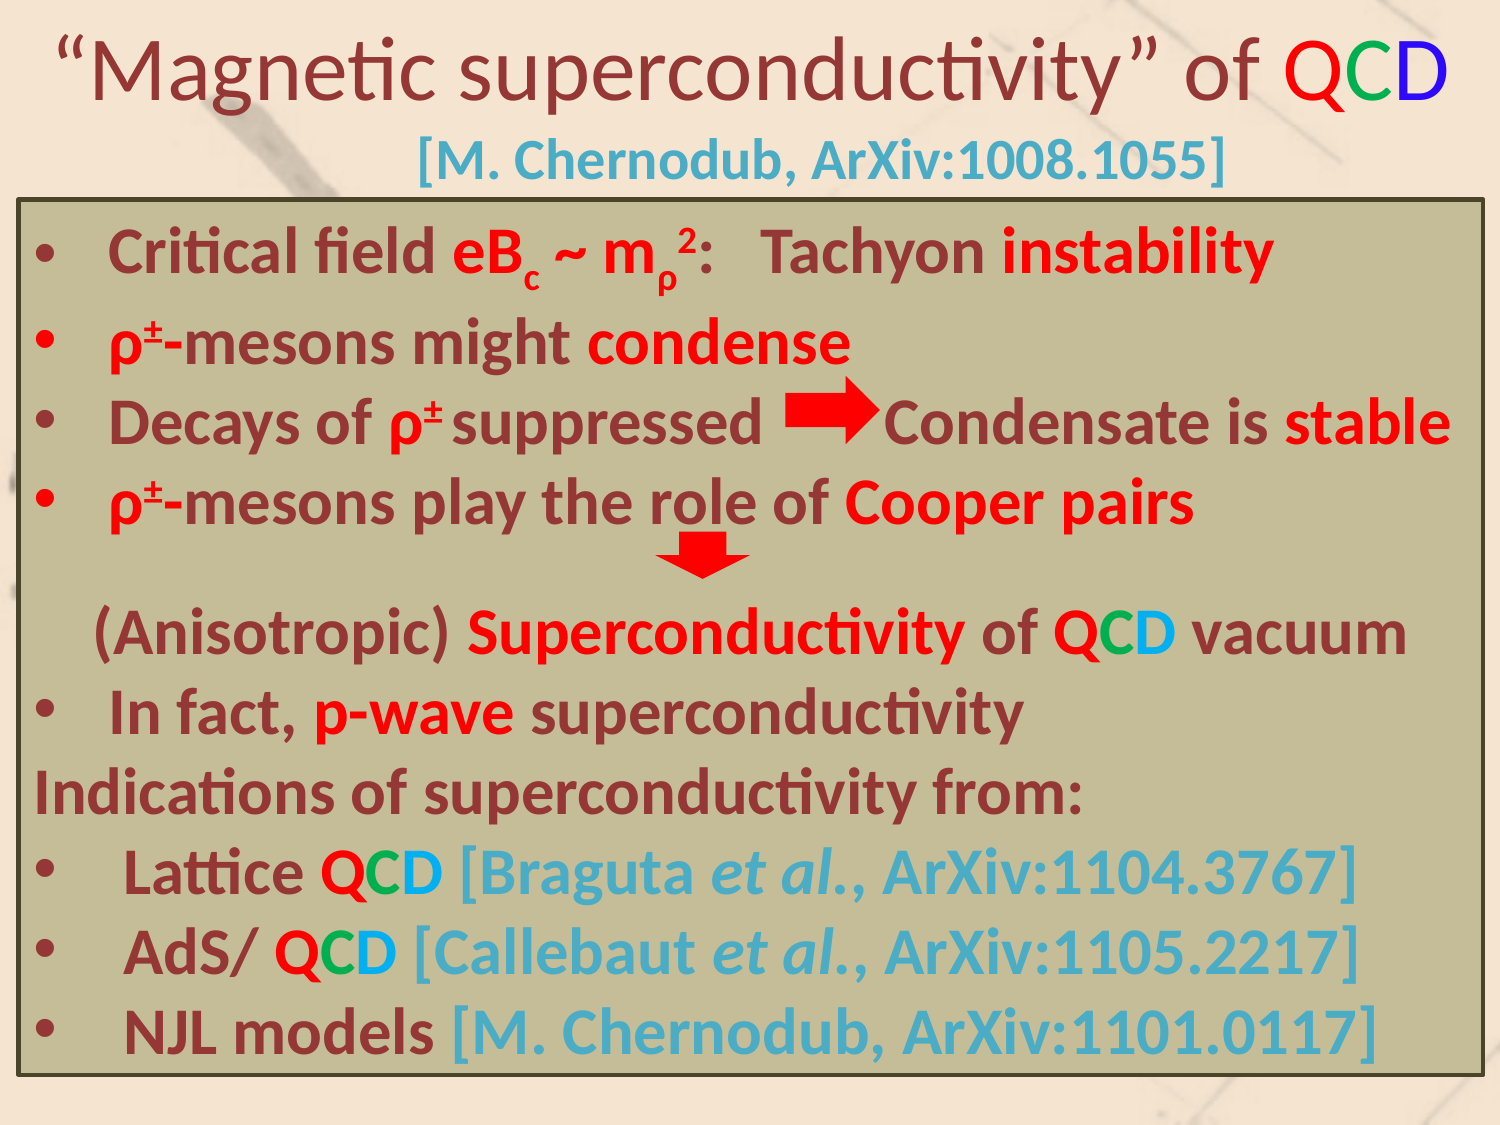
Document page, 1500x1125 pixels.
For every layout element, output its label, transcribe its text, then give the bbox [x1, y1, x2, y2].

text_box Critical field eBc ~ mρ2: Tachyon instability ρ±-mesons might condense Decays of ρ± suppressed Condensate is stable ρ±-mesons play the role of Cooper pairs (Anisotropic) Superconductivity of QCD vacuum In fact, p-wave superconductivity Indications of superconductivity from: Lattice QCD [Braguta et al., ArXiv:1104.3767] AdS/ QCD [Callebaut et al., ArXiv:1105.2217] NJL models [M. Chernodub, ArXiv:1101.0117] [18, 199, 1484, 1075]
text_box [653, 529, 752, 581]
text_box [M. Chernodub, ArXiv:1008.1055] [401, 113, 1243, 199]
title “Magnetic superconductivity” of QCD [0, 0, 1500, 147]
text_box [783, 373, 882, 447]
